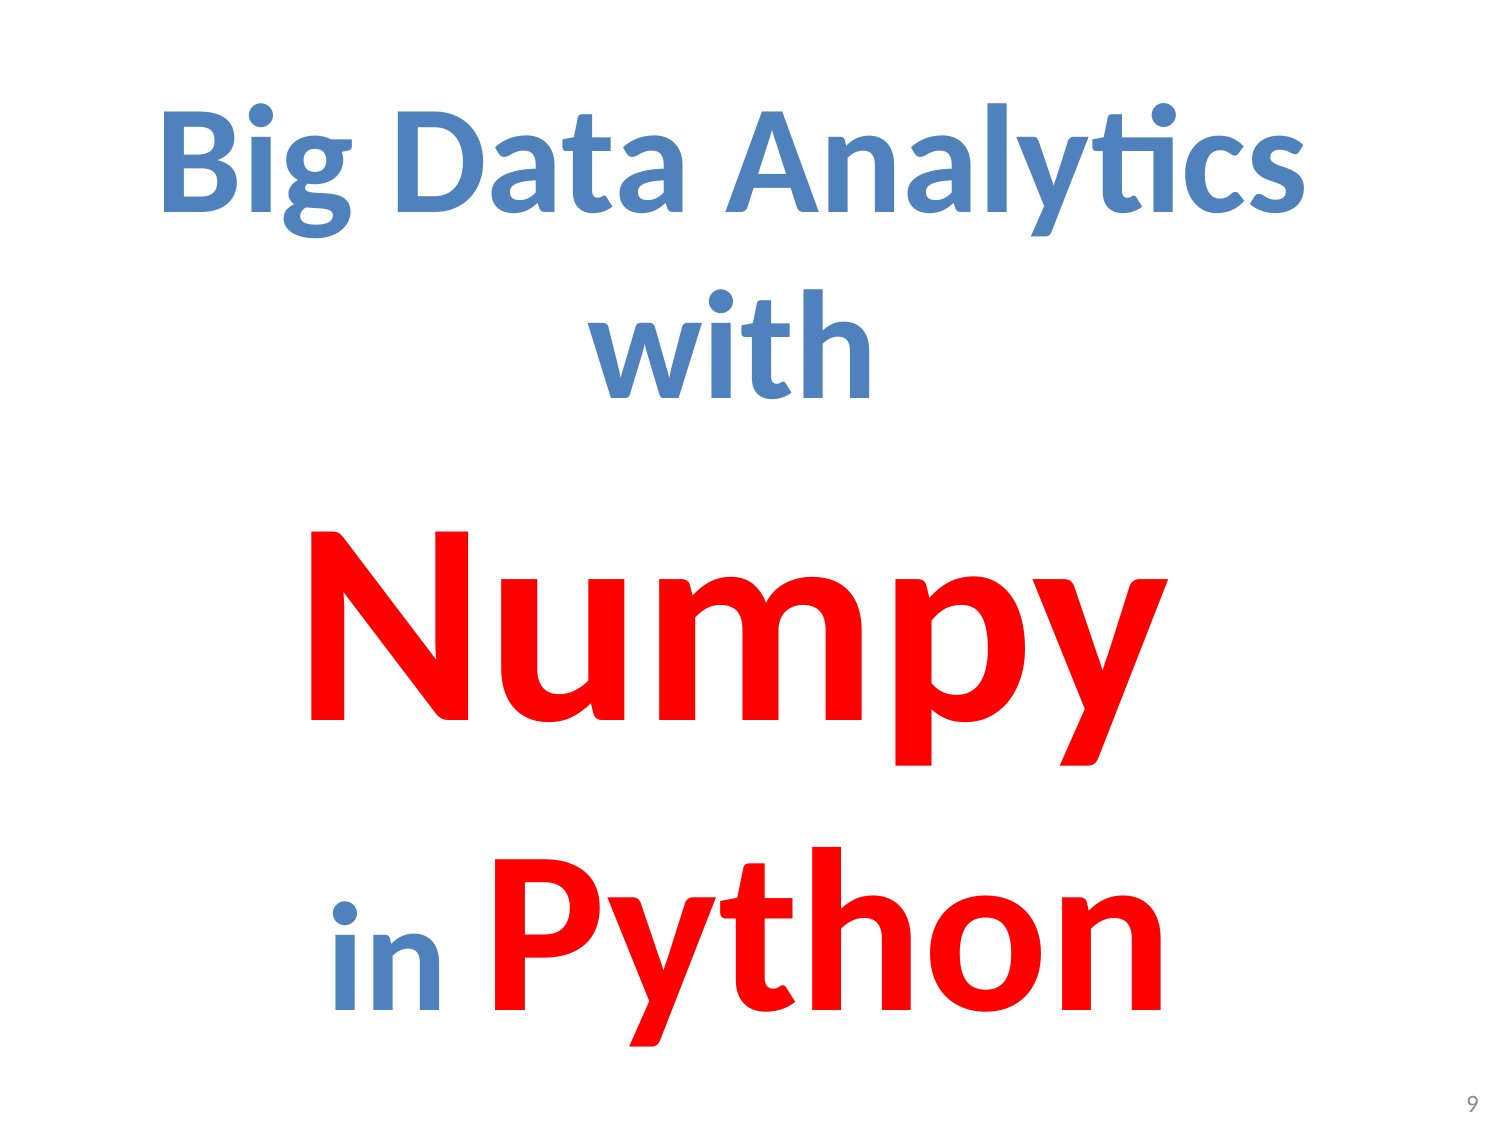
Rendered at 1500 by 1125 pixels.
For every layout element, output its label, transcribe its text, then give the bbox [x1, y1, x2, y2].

title Big Data Analytics with Numpy in Python [75, 45, 1425, 1070]
slide_number 9 [1399, 1083, 1494, 1122]
